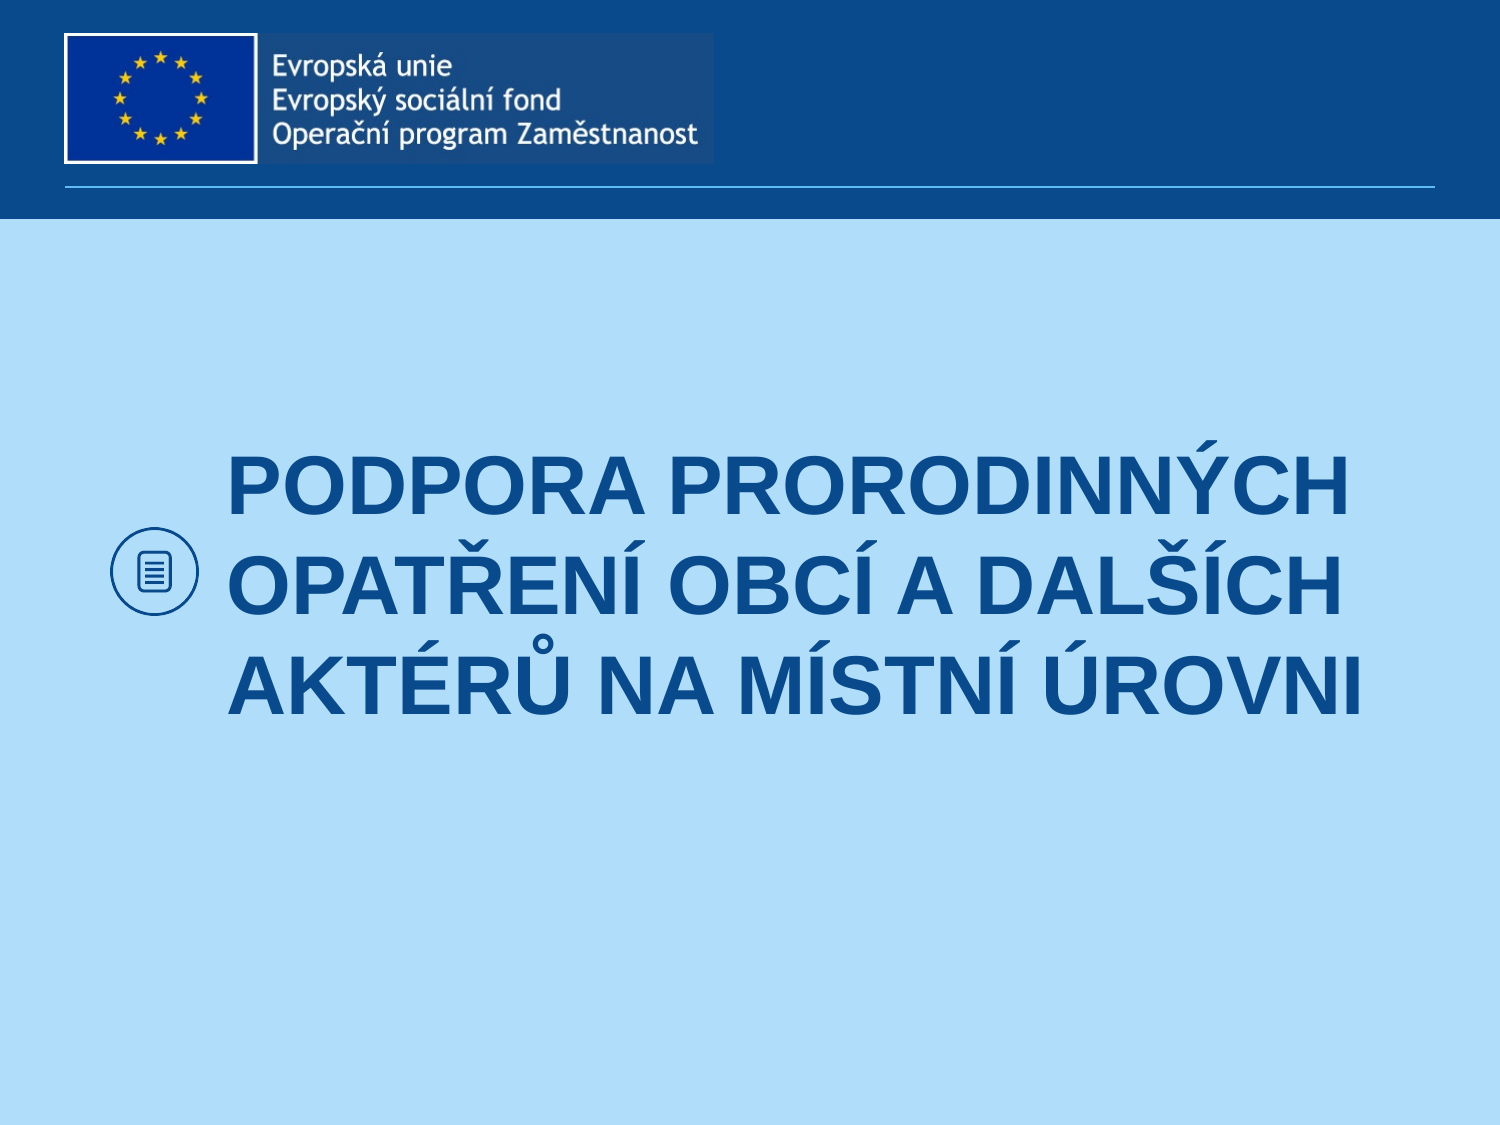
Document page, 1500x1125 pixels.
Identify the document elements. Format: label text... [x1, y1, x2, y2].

picture [64, 33, 714, 164]
picture [109, 526, 200, 616]
text_box [112, 633, 1412, 1071]
title Podpora prorodinných opatření obcí a dalších aktérů na místní úrovni [220, 430, 1414, 632]
